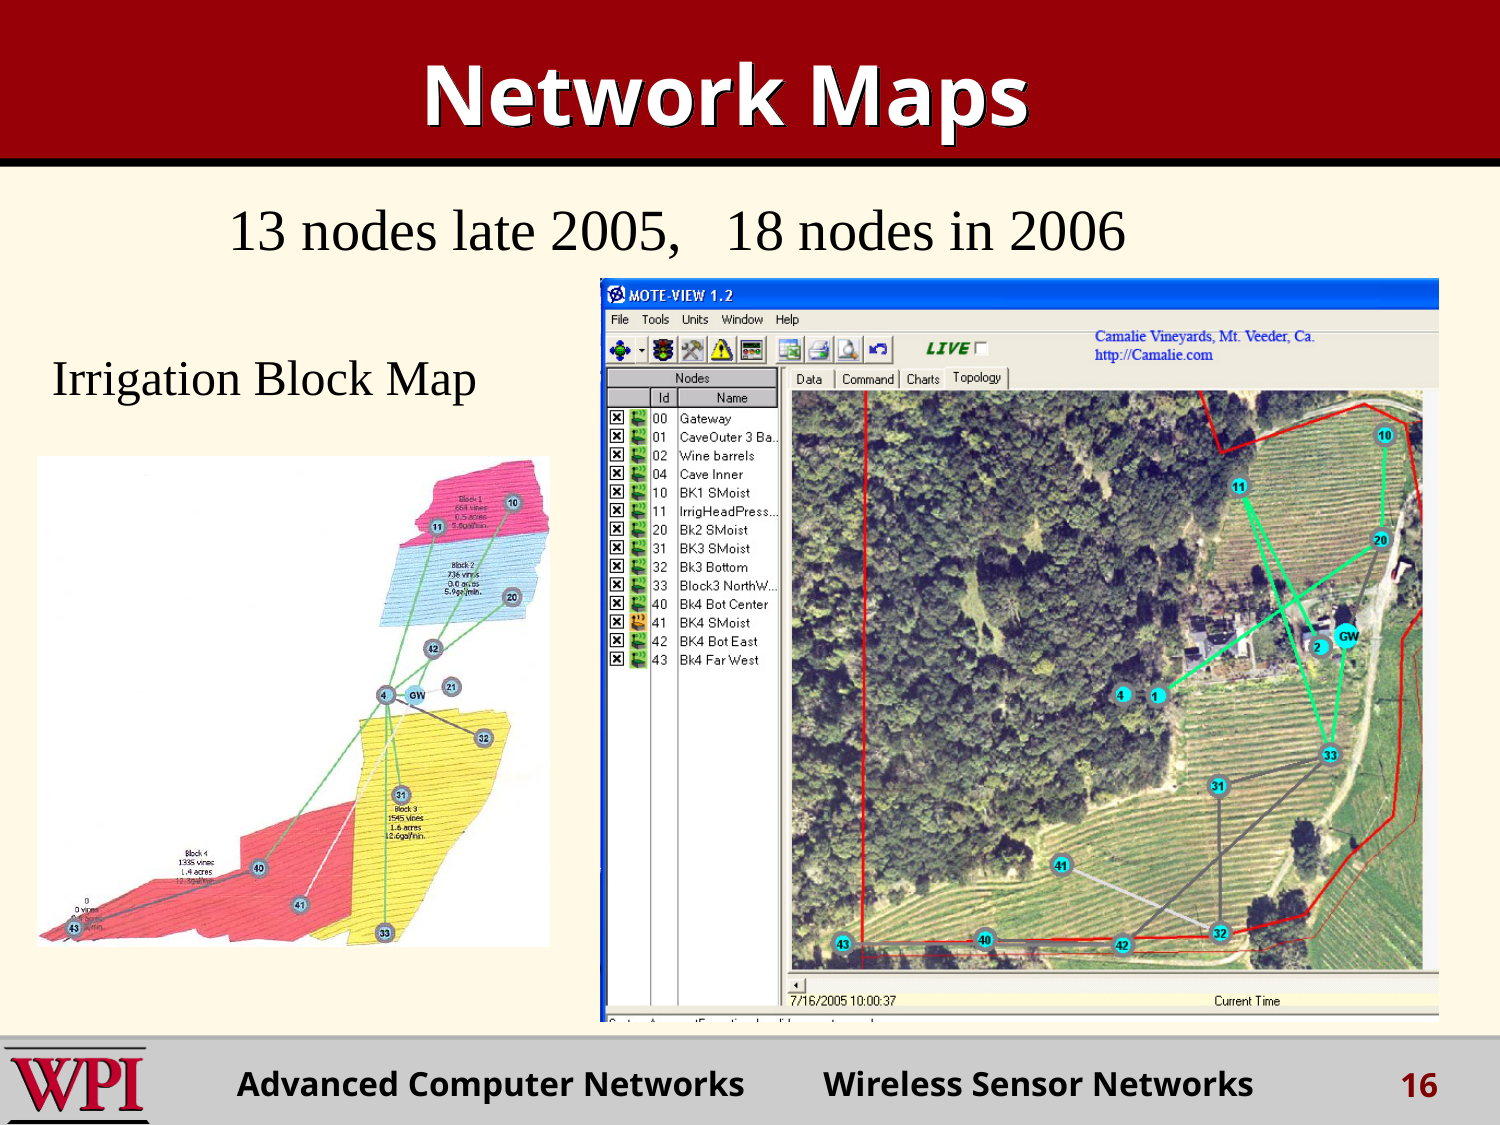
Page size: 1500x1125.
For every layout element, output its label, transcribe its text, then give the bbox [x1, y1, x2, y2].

picture [0, 1040, 1500, 1125]
slide_number 16 [1344, 1056, 1495, 1095]
text_box 13 nodes late 2005, 18 nodes in 2006 [213, 184, 1142, 270]
title Network Maps [87, 18, 1363, 155]
picture [0, 167, 1500, 1035]
picture [0, 0, 1500, 158]
footer Advanced Computer Networks Wireless Sensor Networks [210, 1054, 1282, 1118]
text_box Irrigation Block Map [37, 337, 493, 413]
